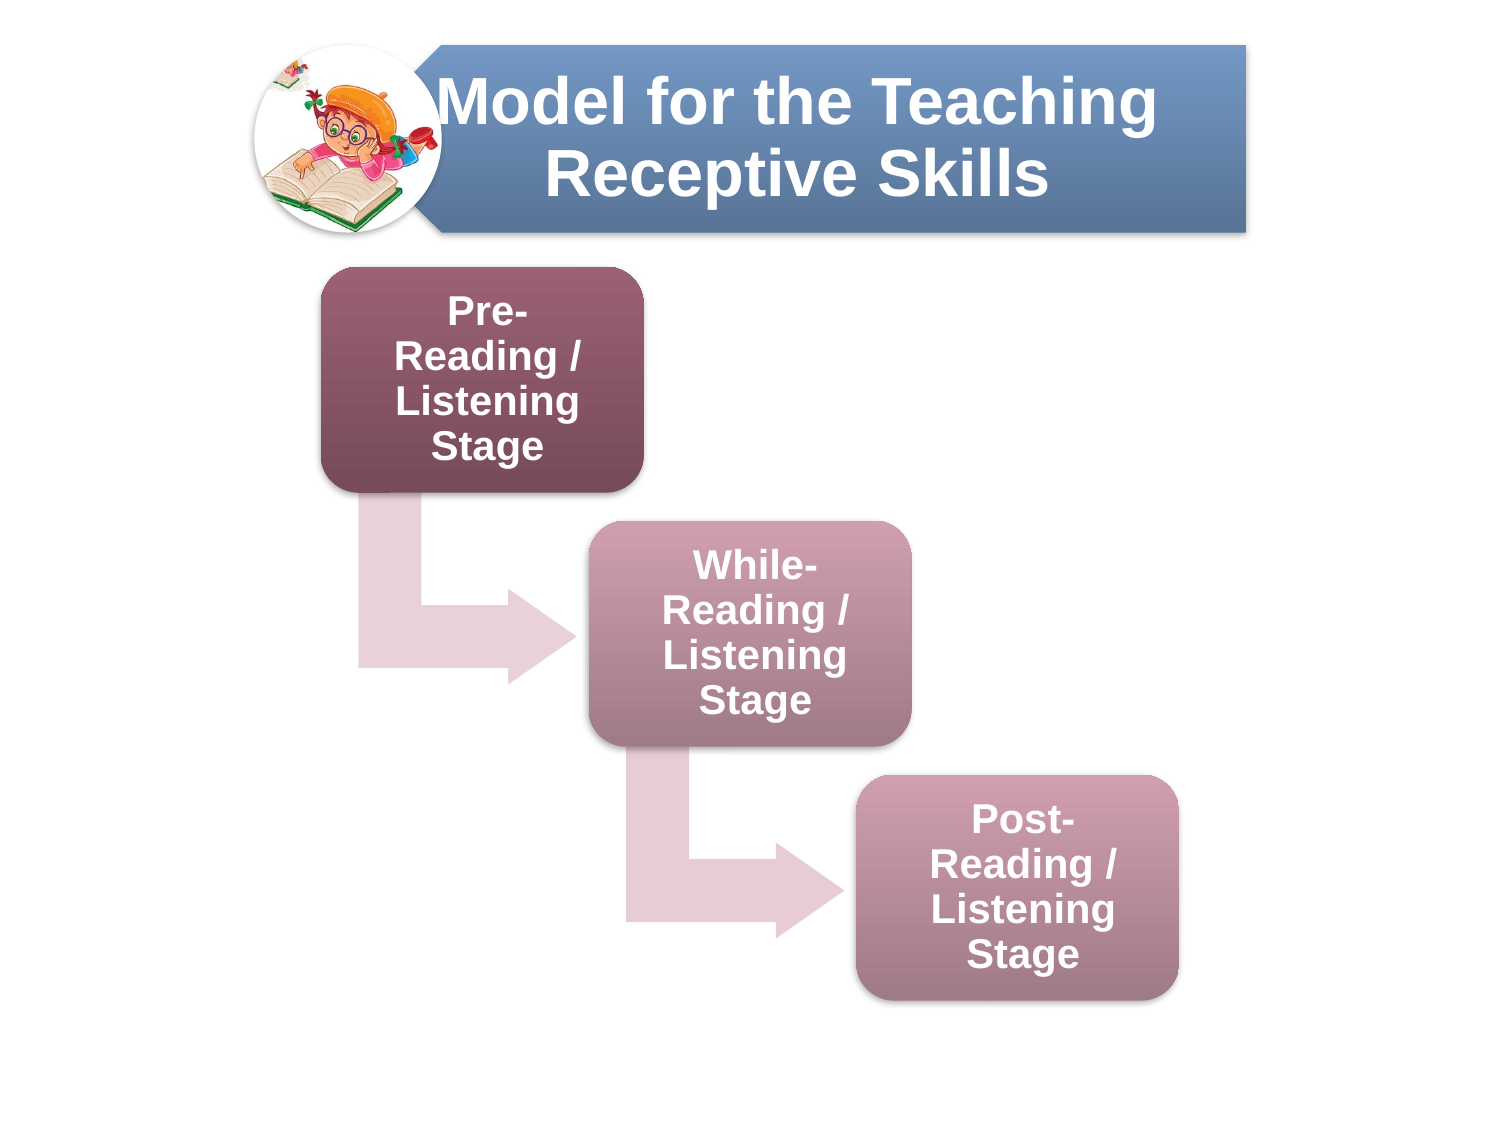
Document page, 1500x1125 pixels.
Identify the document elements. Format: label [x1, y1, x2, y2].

text_box [74, 44, 1426, 233]
list [74, 262, 1426, 1006]
